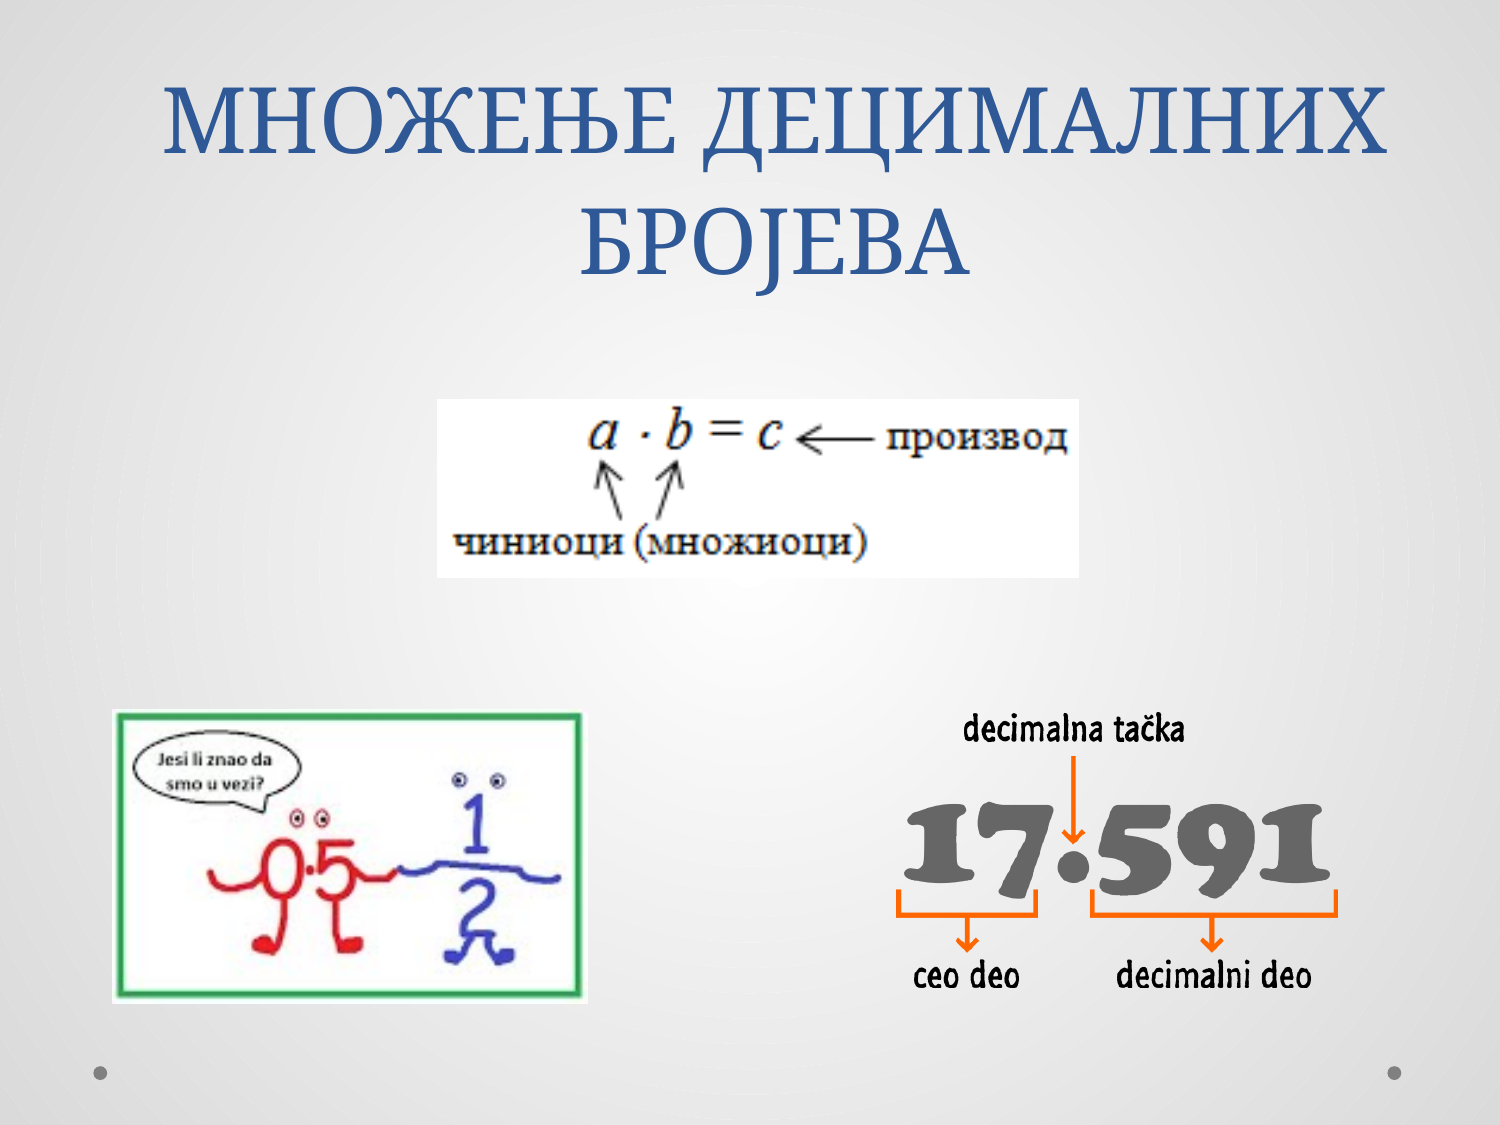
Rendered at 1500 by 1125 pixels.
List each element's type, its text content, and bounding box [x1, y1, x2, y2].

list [437, 399, 1079, 580]
picture [896, 712, 1338, 988]
picture [112, 709, 588, 1005]
title МНОЖЕЊЕ ДЕЦИМАЛНИХ БРОЈЕВА [99, 37, 1450, 300]
